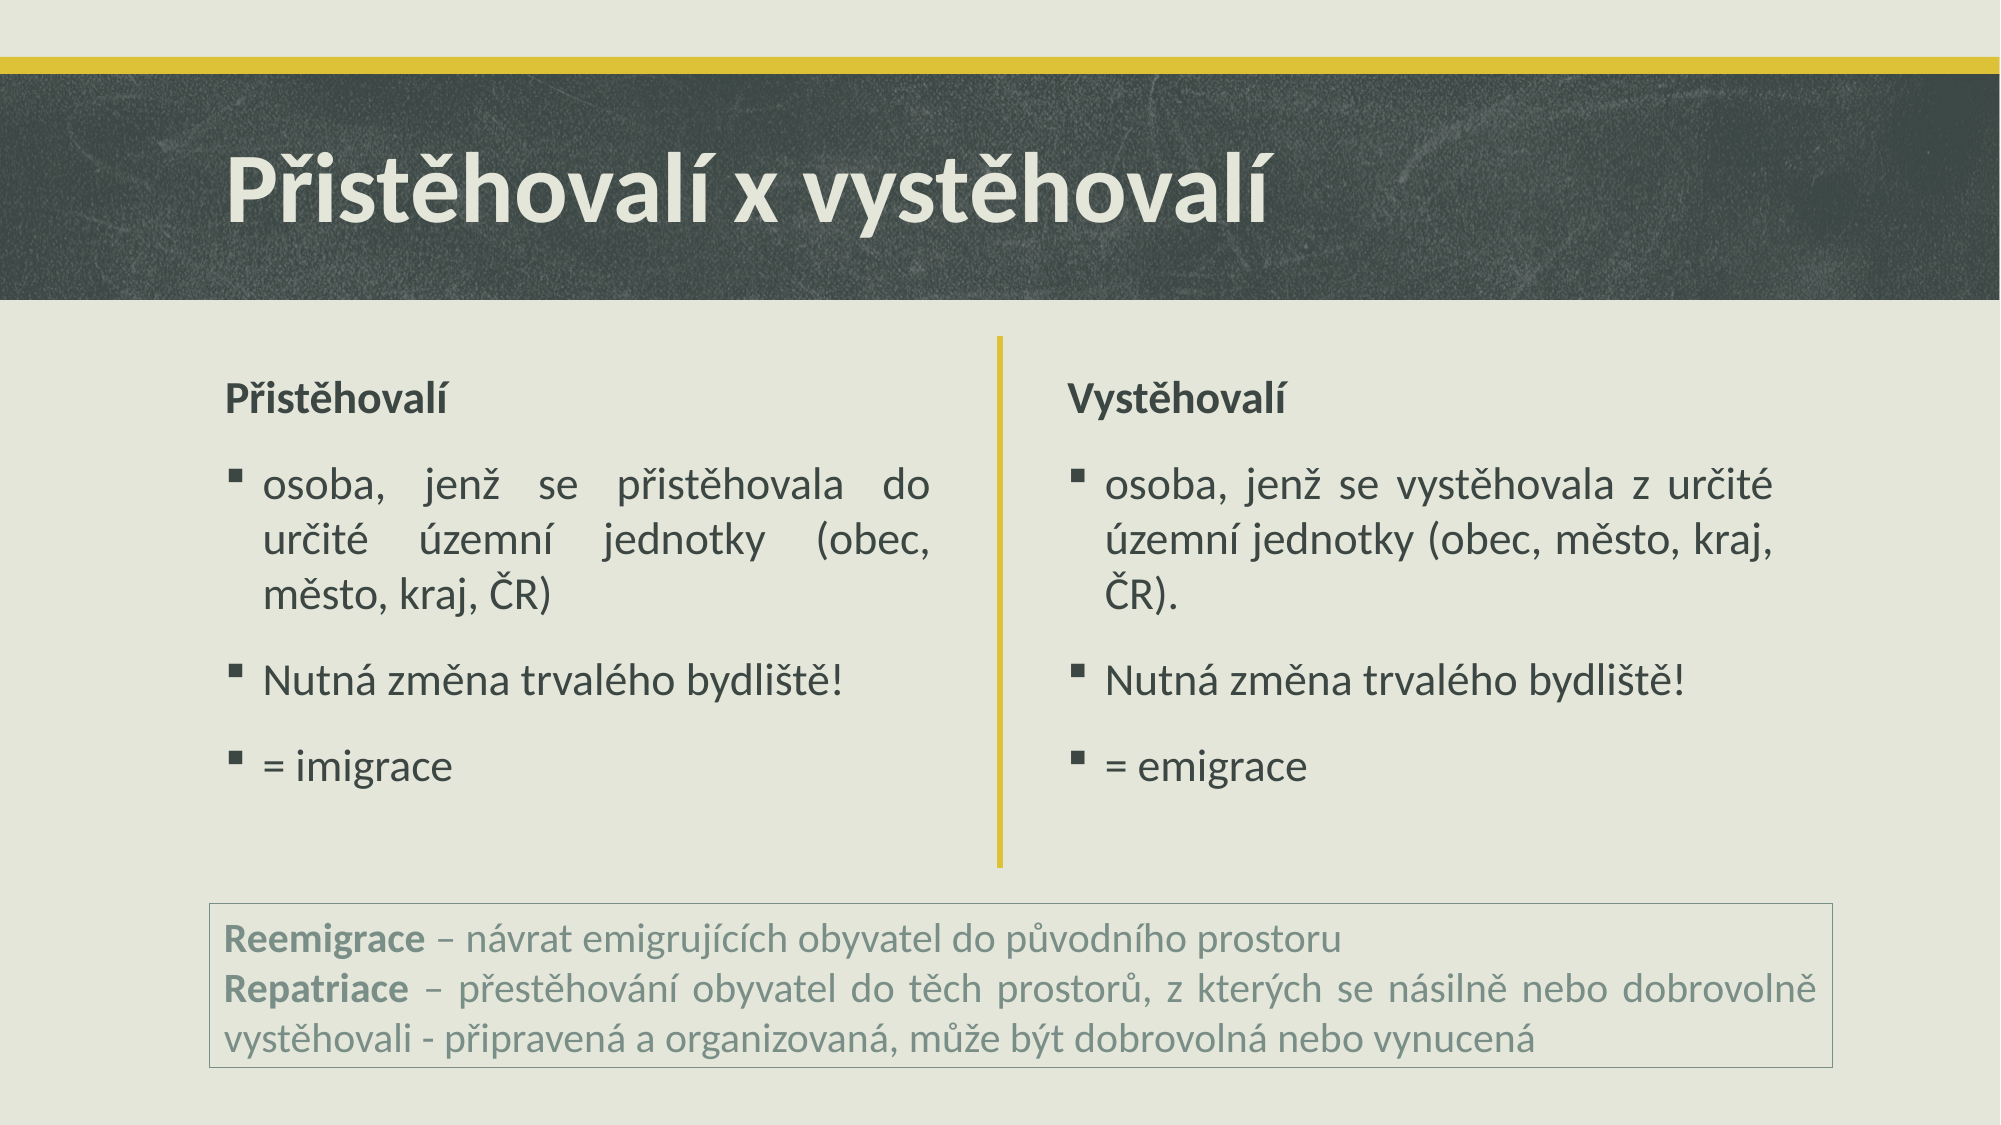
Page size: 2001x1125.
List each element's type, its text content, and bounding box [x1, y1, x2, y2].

text_box Reemigrace – návrat emigrujících obyvatel do původního prostoru Repatriace – přestěhování obyvatel do těch prostorů, z kterých se násilně nebo dobrovolně vystěhovali - připravená a organizovaná, může být dobrovolná nebo vynucená [209, 903, 1833, 1068]
picture [0, 74, 2000, 300]
title Přistěhovalí x vystěhovalí [210, 76, 1790, 300]
list Přistěhovalí osoba, jenž se přistěhovala do určité územní jednotky (obec, město, kraj, ČR) Nutná změna trvalého bydliště! = imigrace [210, 360, 947, 903]
list Vystěhovalí osoba, jenž se vystěhovala z určité územní jednotky (obec, město, kraj, ČR). Nutná změna trvalého bydliště! = emigrace [1052, 360, 1790, 903]
